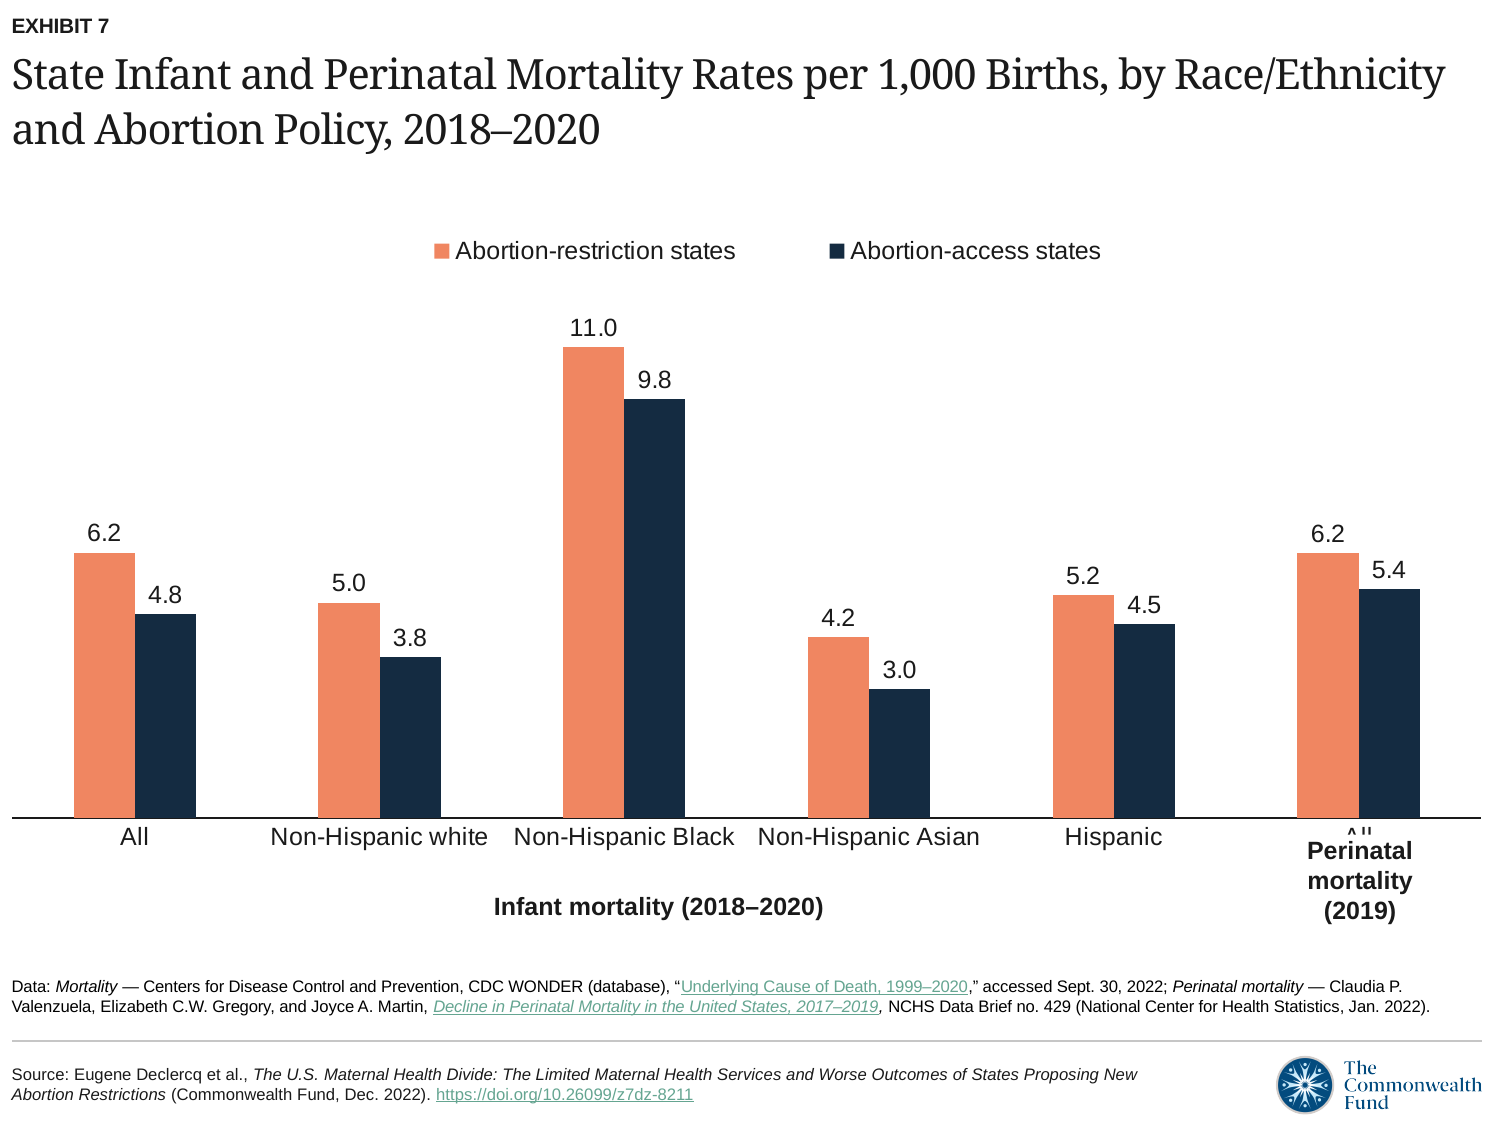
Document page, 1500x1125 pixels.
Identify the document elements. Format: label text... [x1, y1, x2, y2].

picture [1271, 1049, 1489, 1118]
list Data: Mortality — Centers for Disease Control and Prevention, CDC WONDER (database), “Underlying Cause of Death, 1999–2020,” accessed Sept. 30, 2022; Perinatal mortality — Claudia P. Valenzuela, Elizabeth C.W. Gregory, and Joyce A. Martin, Decline in Perinatal Mortality in the United States, 2017–2019, NCHS Data Brief no. 429 (National Center for Health Statistics, Jan. 2022). [11, 941, 1482, 1016]
chart [11, 220, 1482, 921]
title State Infant and Perinatal Mortality Rates per 1,000 Births, by Race/Ethnicity and Abortion Policy, 2018–2020 [11, 42, 1482, 167]
list EXHIBIT 7 [11, 7, 1482, 39]
